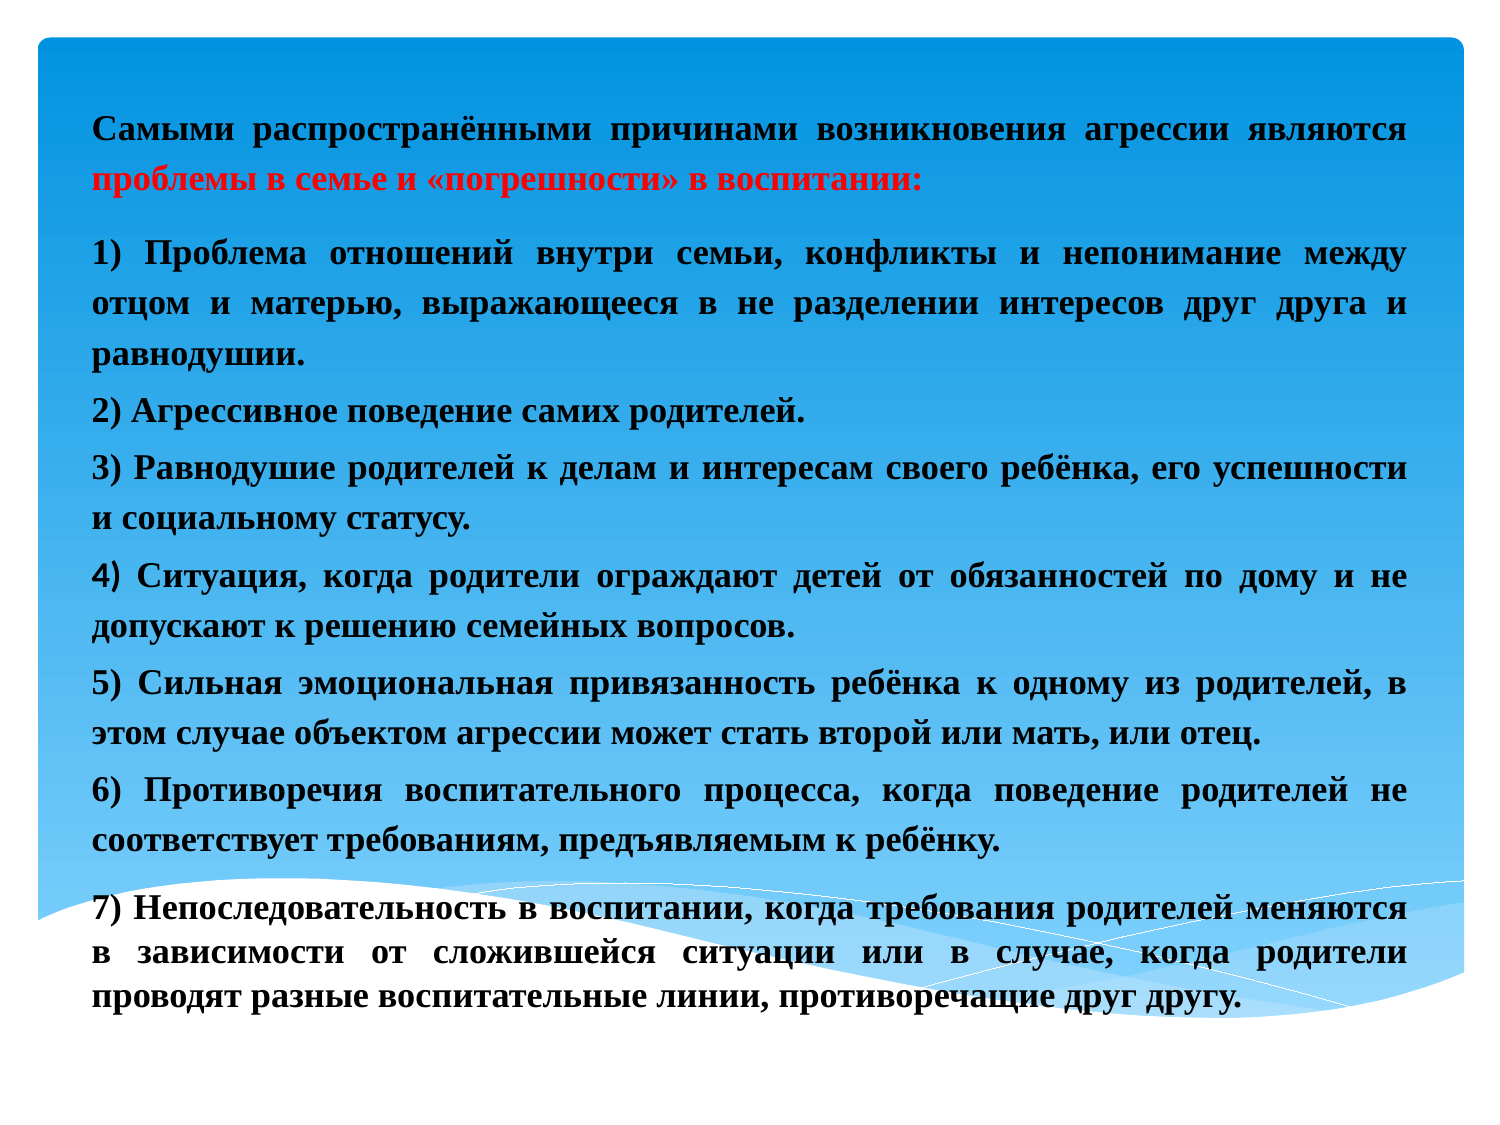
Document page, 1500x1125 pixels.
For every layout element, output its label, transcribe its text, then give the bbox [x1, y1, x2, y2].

subtitle Самыми распространёнными причинами возникновения агрессии являются проблемы в семье и «погрешности» в воспитании: 1) Проблема отношений внутри семьи, конфликты и непонимание между отцом и матерью, выражающееся в не разделении интересов друг друга и равнодушии. 2) Агрессивное поведение самих родителей. 3) Равнодушие родителей к делам и интересам своего ребёнка, его успешности и социальному статусу. 4) Ситуация, когда родители ограждают детей от обязанностей по дому и не допускают к решению семейных вопросов. 5) Сильная эмоциональная привязанность ребёнка к одному из родителей, в этом случае объектом агрессии может стать второй или мать, или отец. 6) Противоречия воспитательного процесса, когда поведение родителей не соответствует требованиям, предъявляемым к ребёнку. 7) Непоследовательность в воспитании, когда требования родителей меняются в зависимости от сложившейся ситуации или в случае, когда родители проводят разные воспитательные линии, противоречащие друг другу. [76, 90, 1424, 1047]
